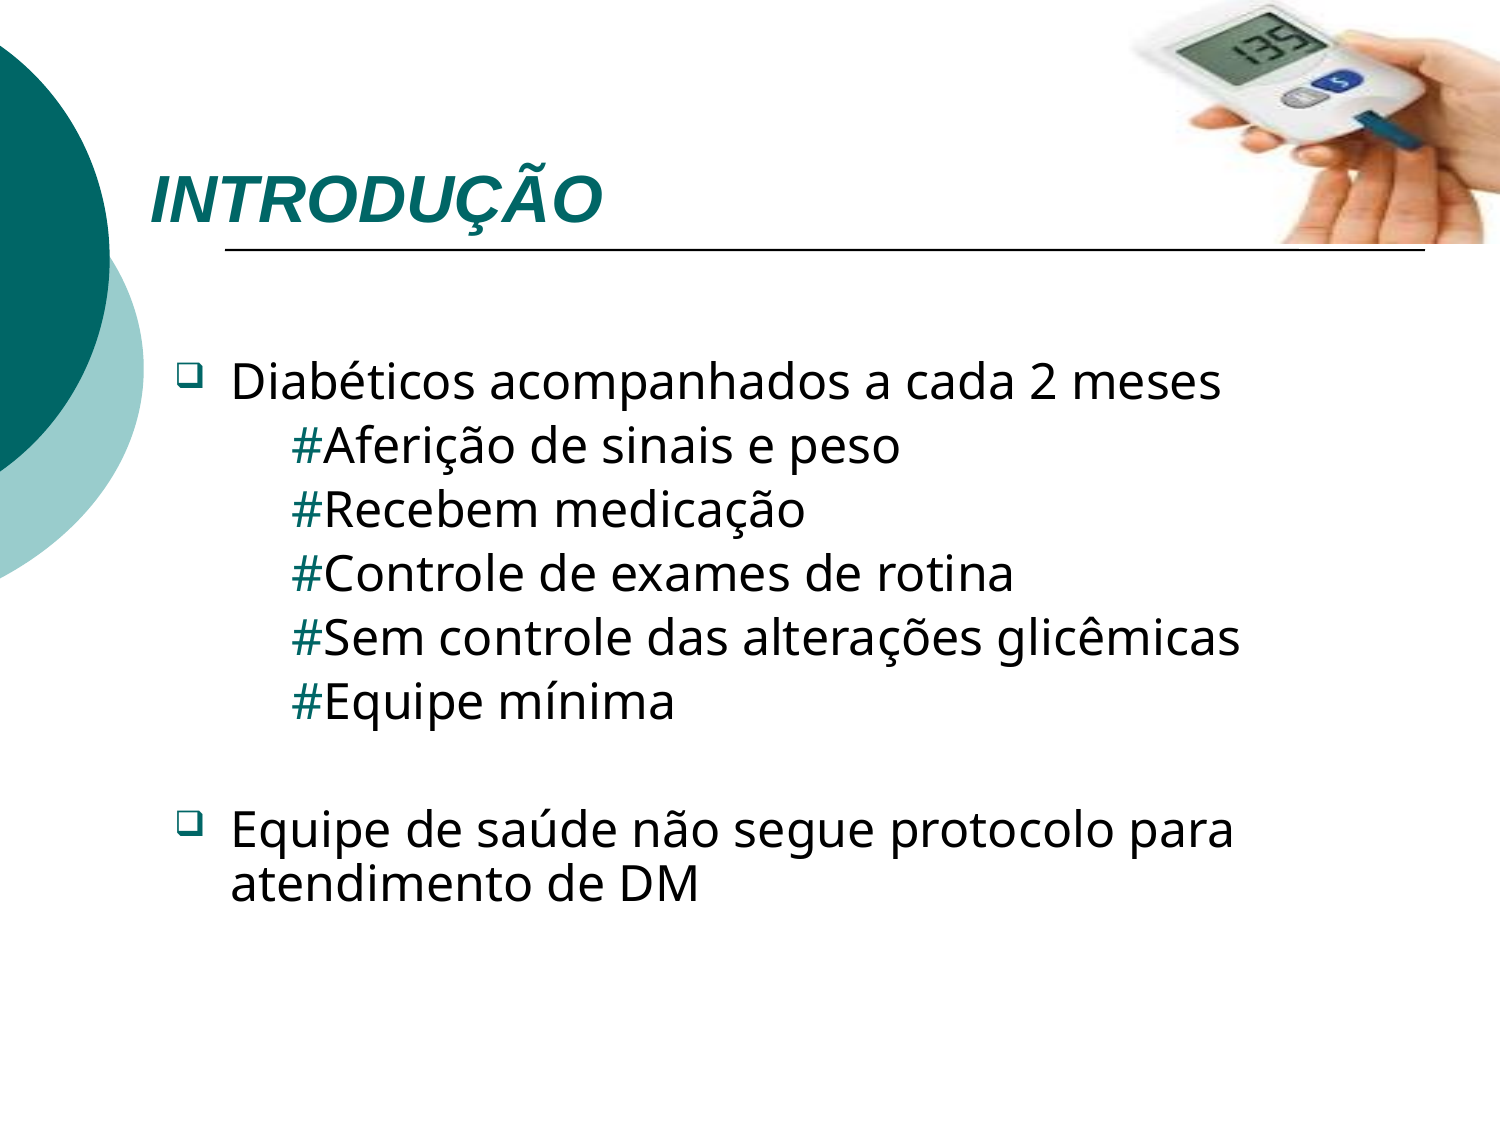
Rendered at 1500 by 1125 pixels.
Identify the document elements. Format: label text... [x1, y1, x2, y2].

picture [1127, 0, 1500, 244]
list Diabéticos acompanhados a cada 2 meses #Aferição de sinais e peso #Recebem medicação #Controle de exames de rotina #Sem controle das alterações glicêmicas #Equipe mínima Equipe de saúde não segue protocolo para atendimento de DM [159, 278, 1426, 1024]
title INTRODUÇÃO [135, 53, 1122, 244]
